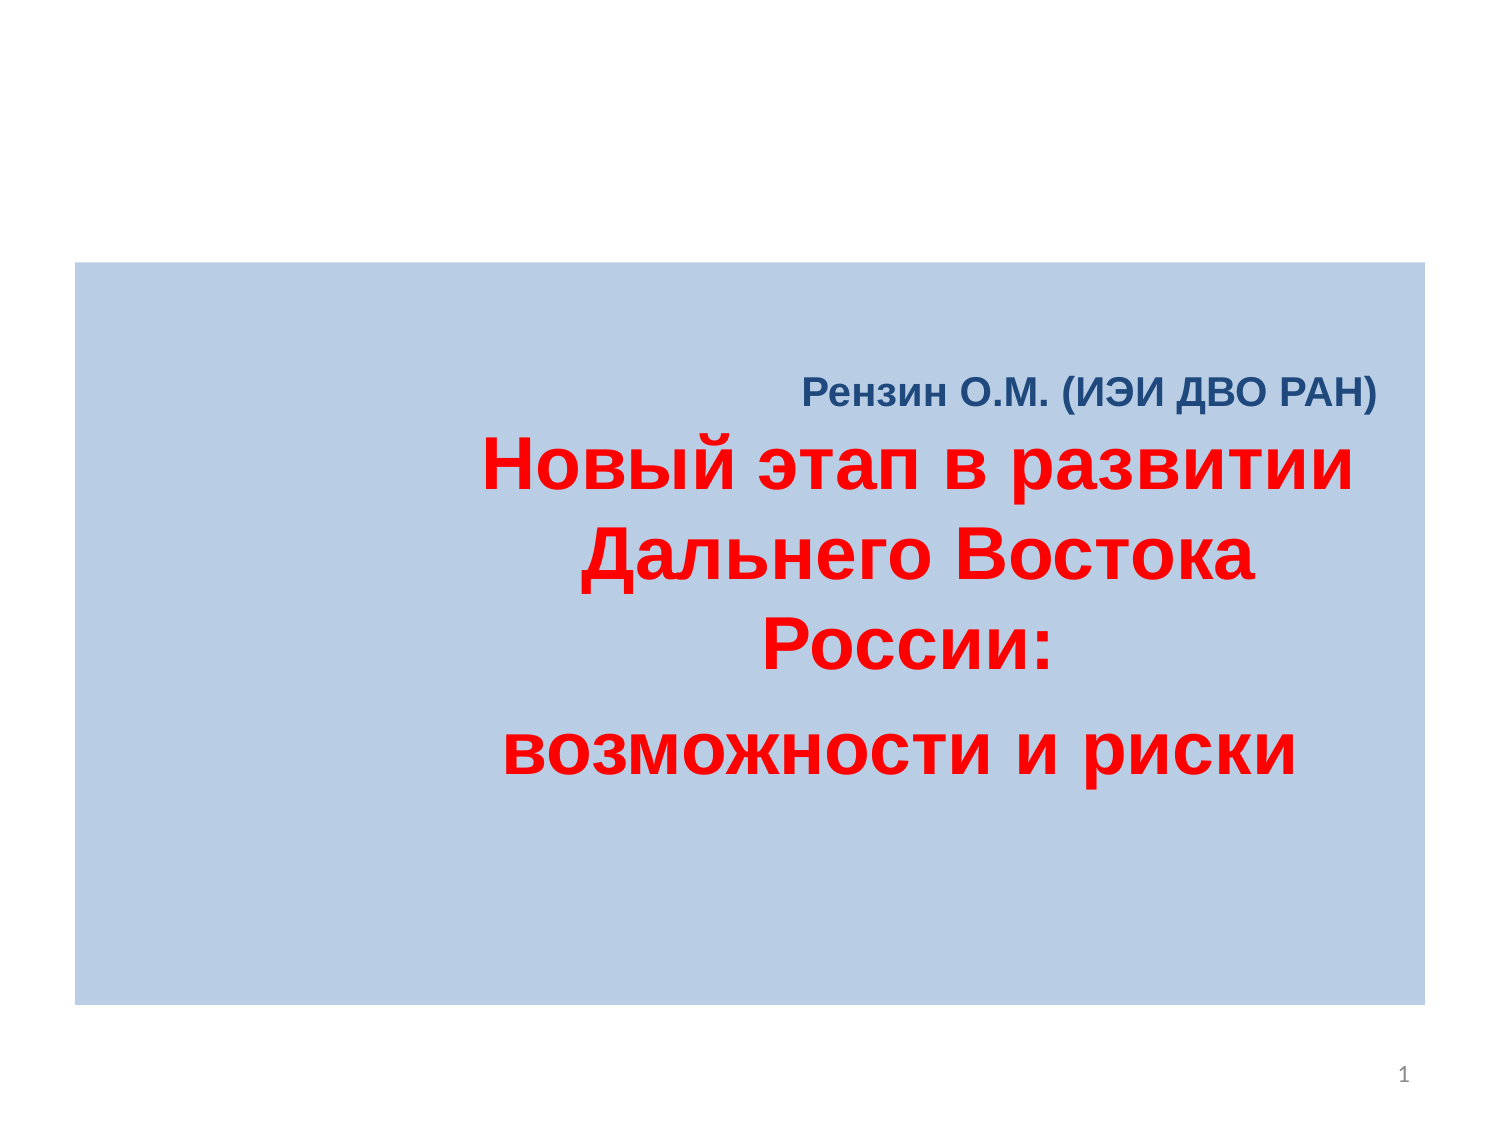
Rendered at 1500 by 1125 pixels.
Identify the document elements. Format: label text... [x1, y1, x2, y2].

list Рензин О.М. (ИЭИ ДВО РАН) Новый этап в развитии Дальнего Востока России: возможности и риски [74, 262, 1426, 1006]
slide_number 1 [1074, 1042, 1425, 1103]
